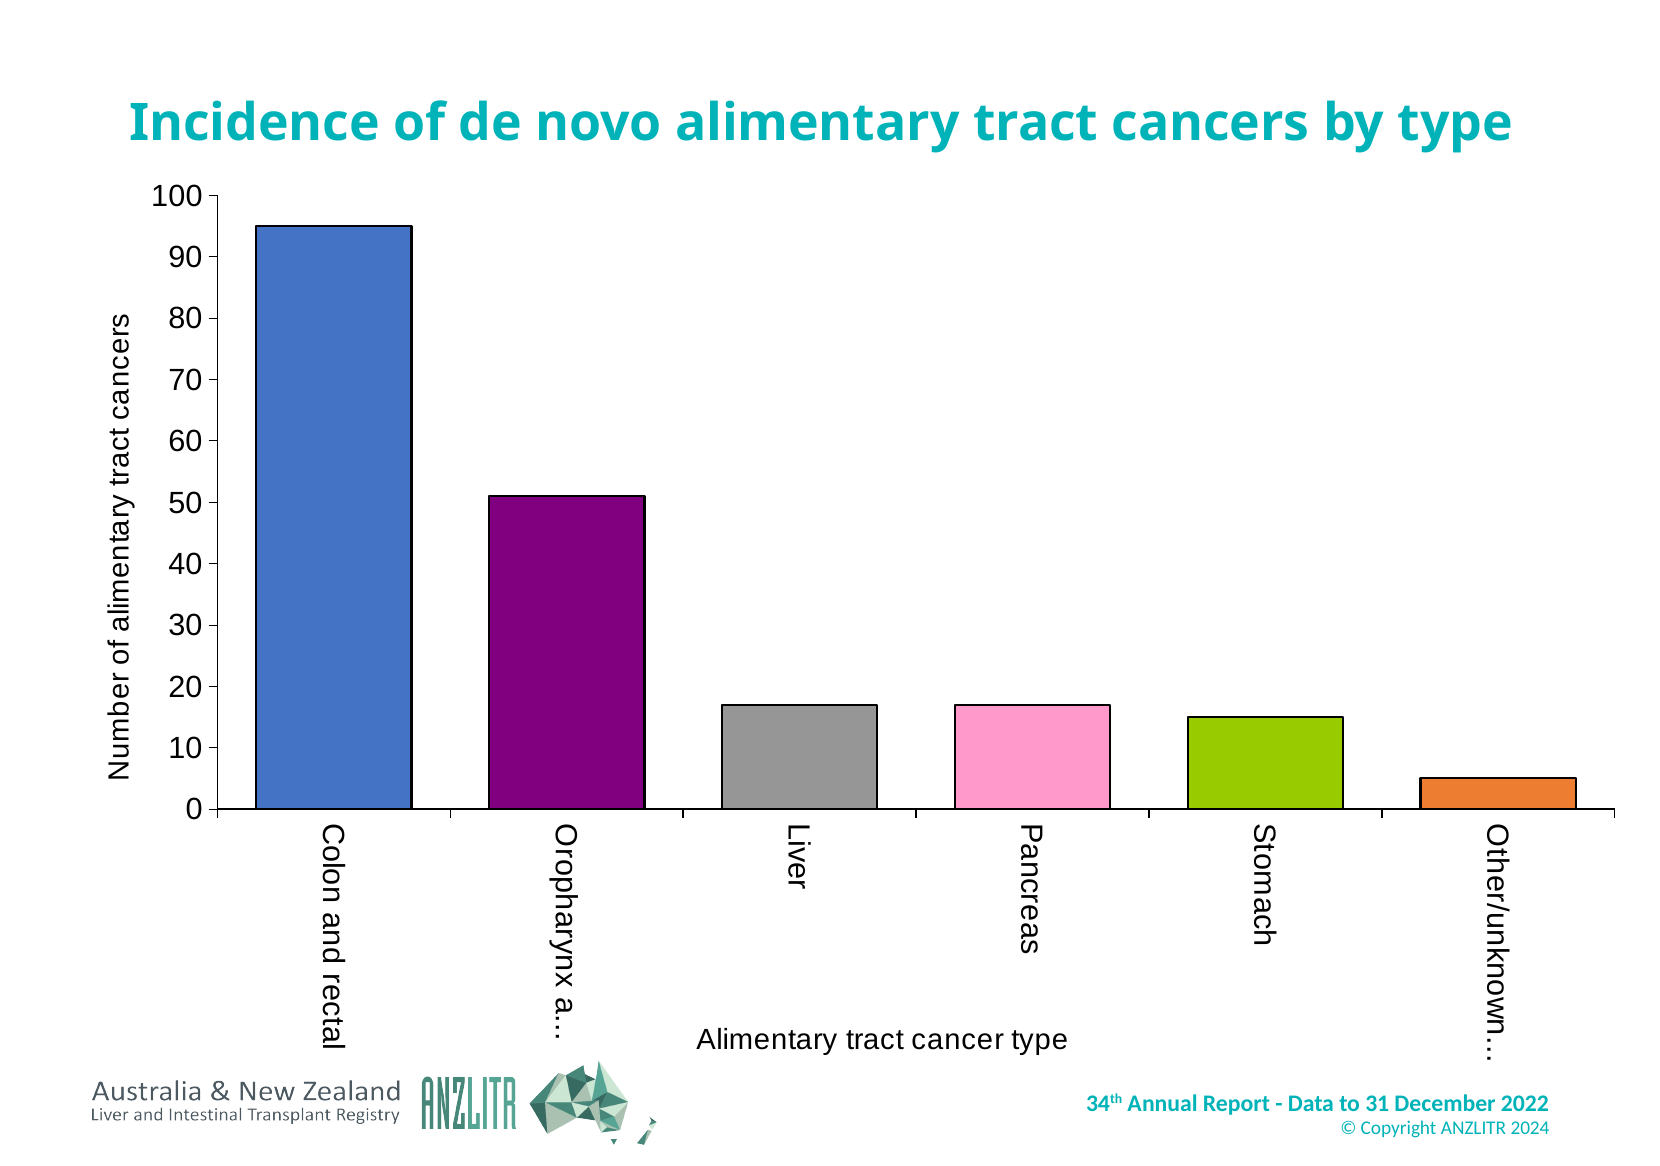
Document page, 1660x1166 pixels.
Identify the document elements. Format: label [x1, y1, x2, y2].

picture [92, 1065, 657, 1145]
chart [44, 42, 1616, 1065]
